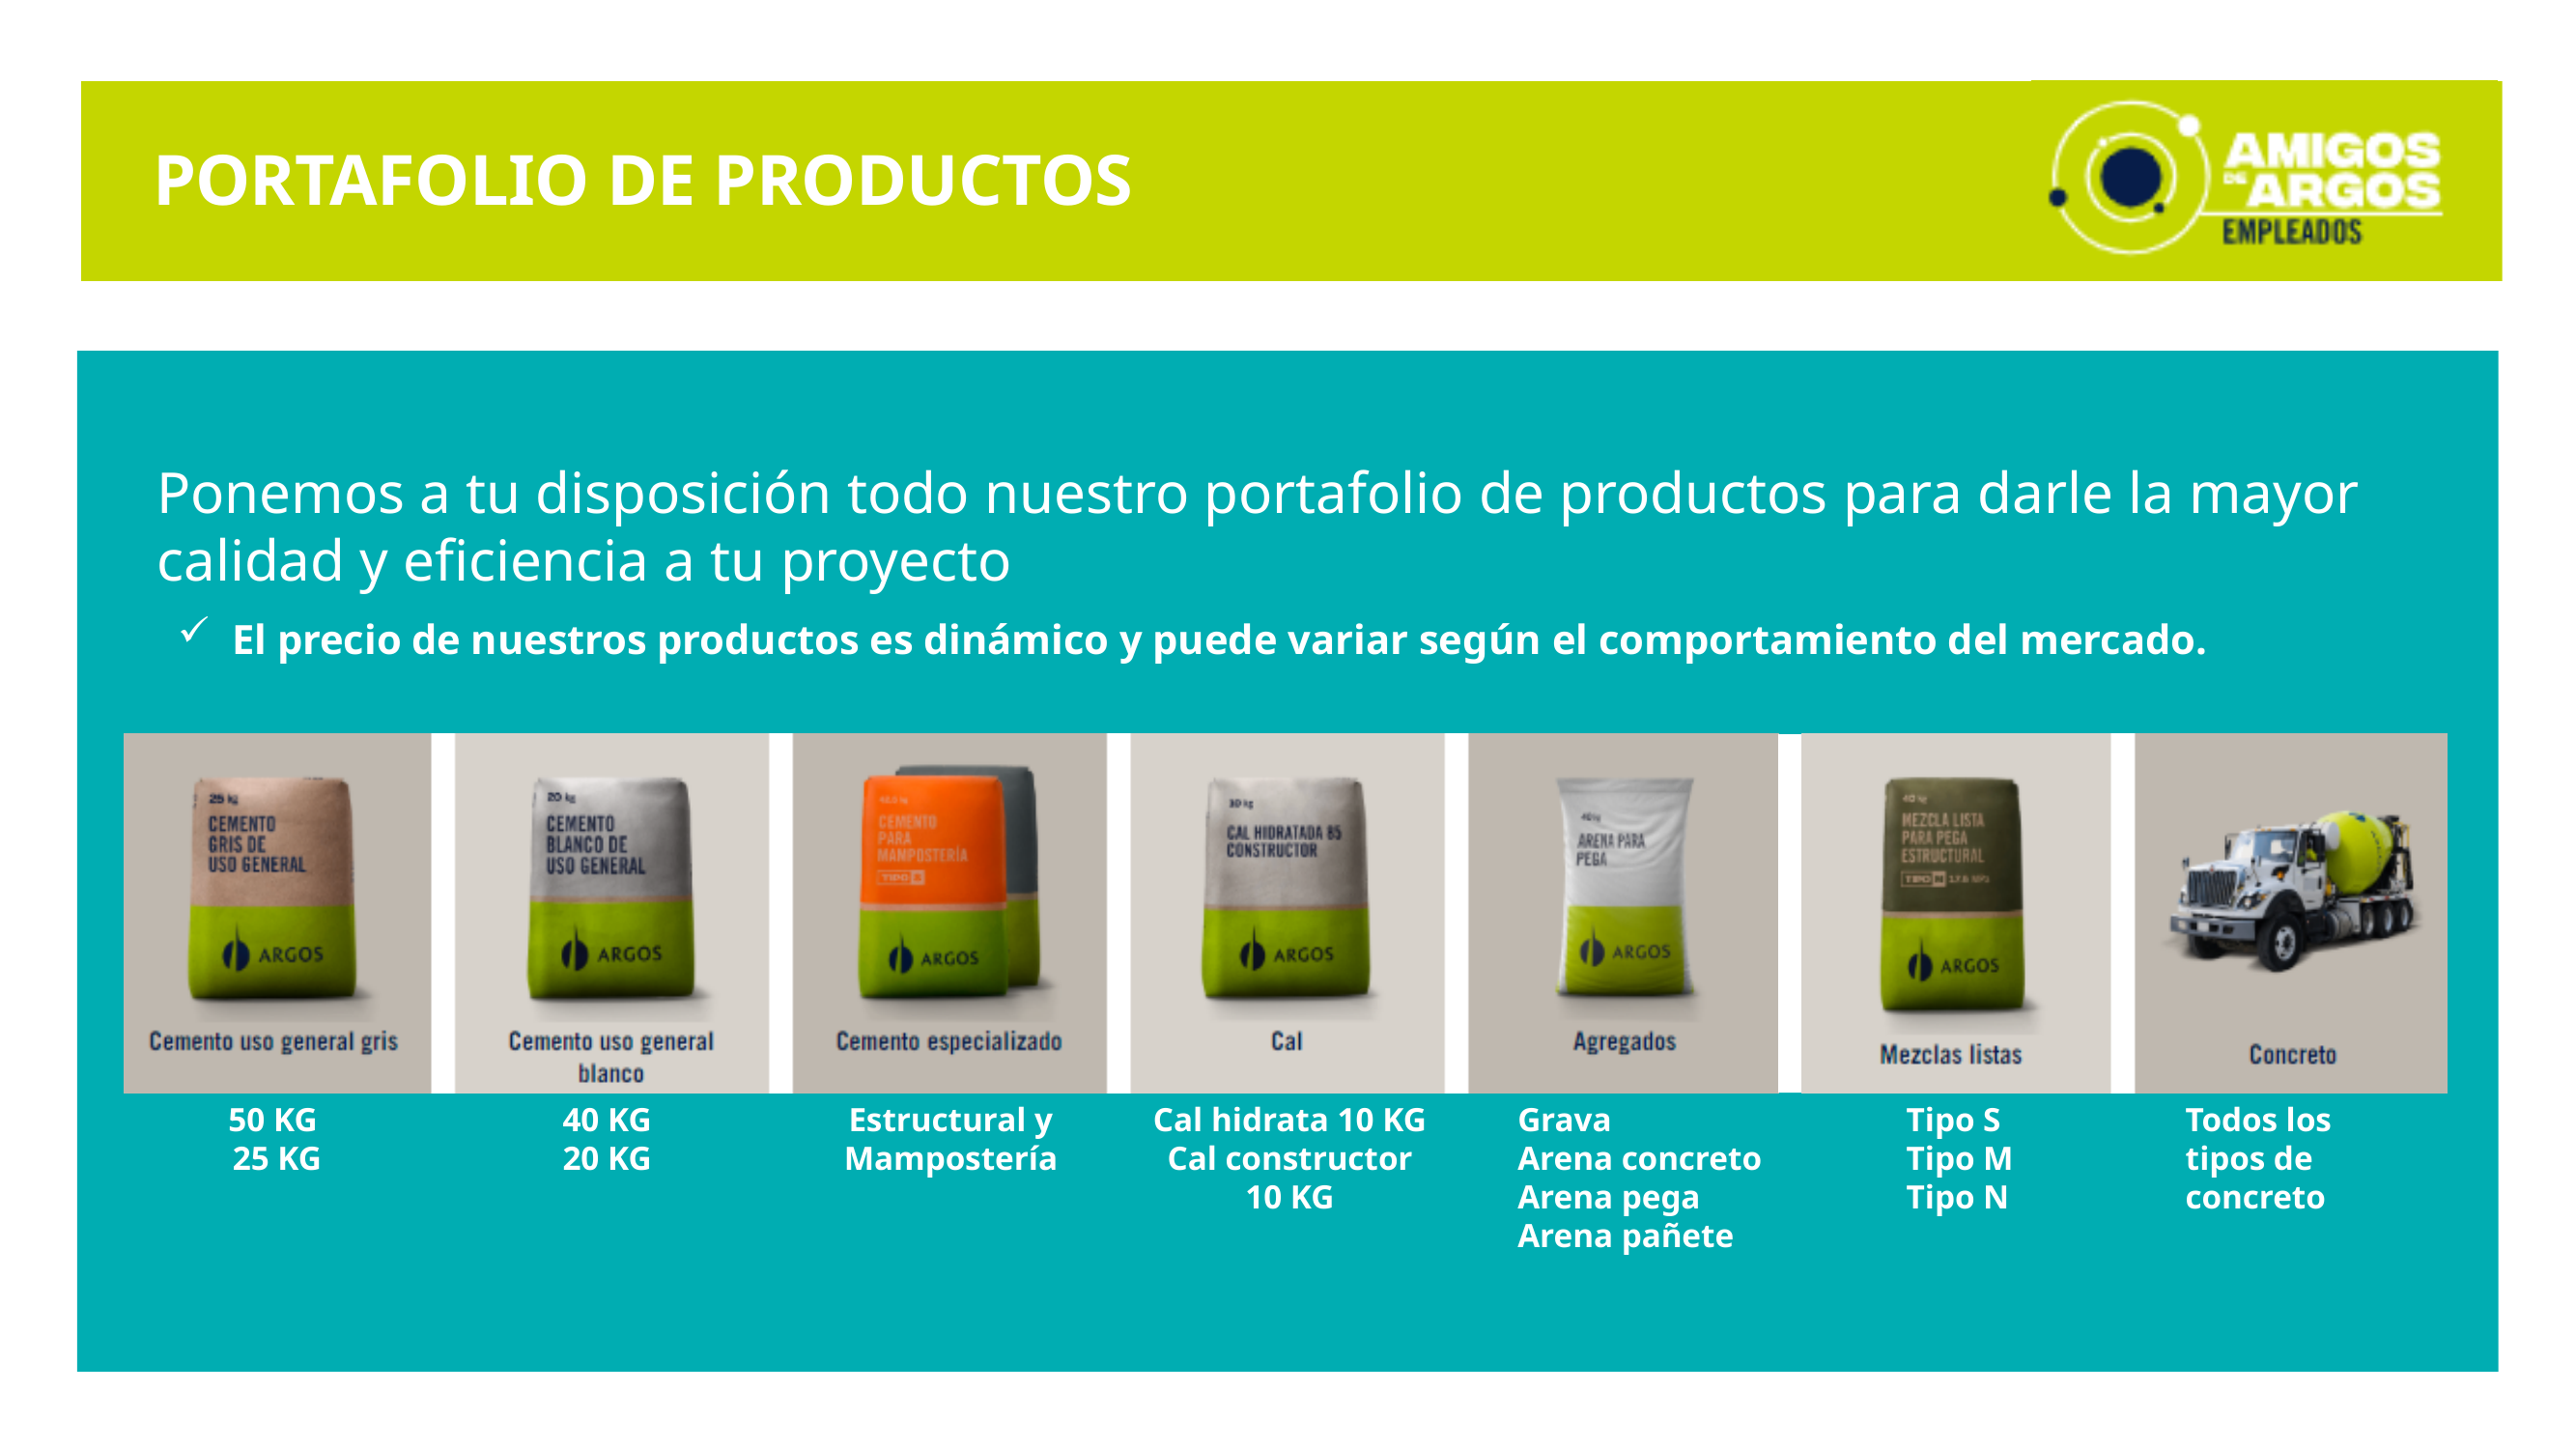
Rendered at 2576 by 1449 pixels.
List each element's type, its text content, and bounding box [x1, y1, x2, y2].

text_box 40 KG 20 KG [453, 1104, 761, 1184]
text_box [123, 733, 2448, 1094]
text_box Estructural y Mampostería [797, 1104, 1105, 1184]
text_box El precio de nuestros productos es dinámico y puede variar según el comportamiento del mercado. [107, 610, 2448, 663]
text_box Todos los tipos de concreto [2170, 1104, 2423, 1223]
text_box [76, 351, 2499, 1372]
text_box 50 KG 25 KG [124, 1103, 431, 1184]
text_box Ponemos a tu disposición todo nuestro portafolio de productos para darle la mayor calidad y eficiencia a tu proyecto [155, 455, 2449, 593]
text_box [81, 81, 2028, 281]
text_box Tipo S Tipo M Tipo N [1891, 1104, 2107, 1223]
text_box Grava Arena concreto Arena pega Arena pañete [1503, 1104, 1784, 1262]
picture [2031, 79, 2498, 280]
title PORTAFOLIO DE PRODUCTOS [153, 133, 2136, 379]
text_box Cal hidrata 10 KG Cal constructor 10 KG [1136, 1104, 1444, 1223]
